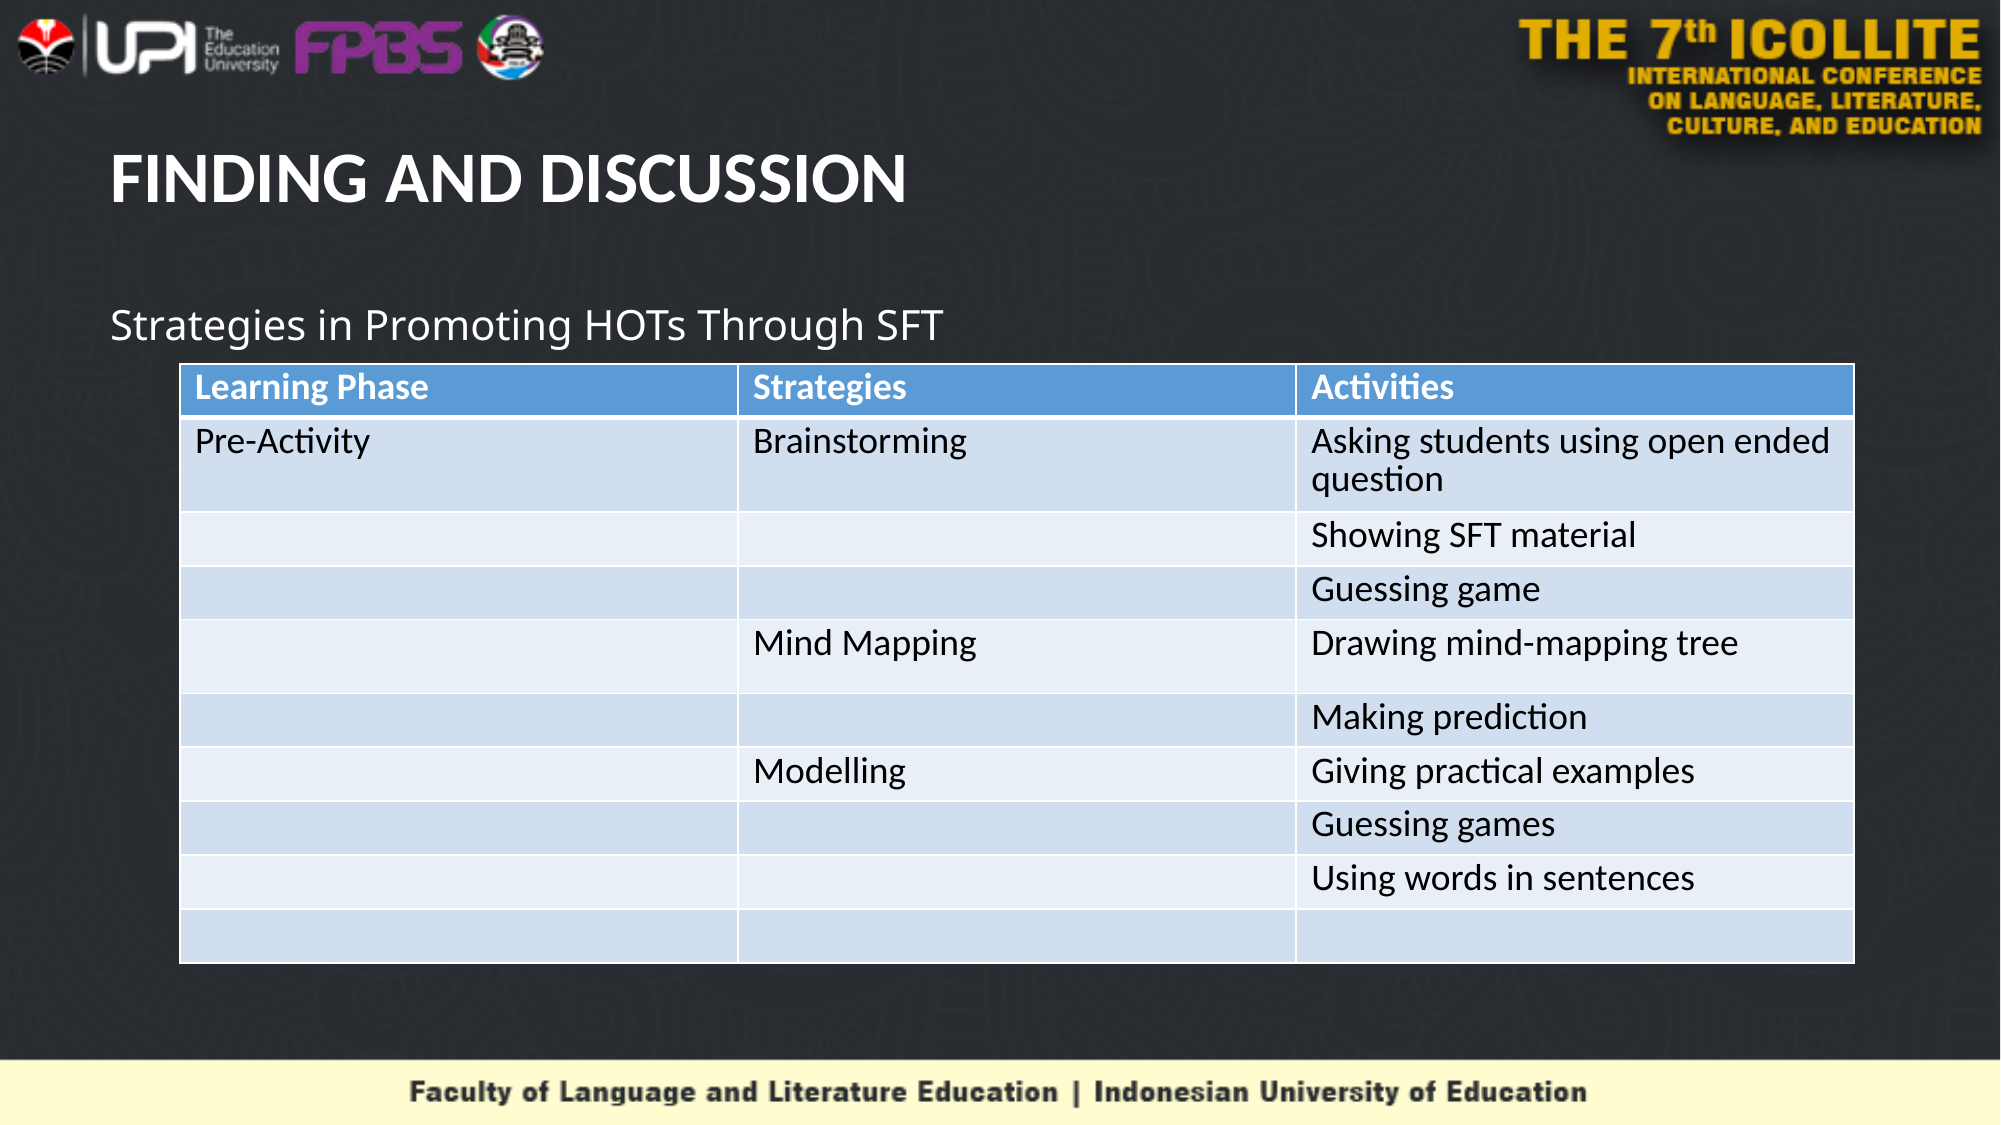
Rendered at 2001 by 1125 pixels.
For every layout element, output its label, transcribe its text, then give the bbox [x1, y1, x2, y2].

table_header Strategies [739, 365, 1295, 415]
table_cell Mind Mapping [739, 620, 1295, 693]
table_cell [739, 856, 1295, 908]
table_header Activities [1297, 365, 1853, 415]
table_cell [739, 802, 1295, 854]
table_header Learning Phase [181, 365, 737, 415]
table_cell [1297, 910, 1853, 962]
table_cell Making prediction [1297, 694, 1853, 746]
title FINDING AND DISCUSSION [95, 131, 1821, 225]
table_cell [181, 910, 737, 962]
table_cell [181, 748, 737, 800]
table_cell Guessing game [1297, 567, 1853, 619]
table_cell [181, 802, 737, 854]
table_cell Showing SFT material [1297, 513, 1853, 565]
table_cell [181, 856, 737, 908]
picture [0, 0, 2001, 1125]
table_cell Brainstorming [739, 420, 1295, 511]
table_cell [181, 694, 737, 746]
table_cell [739, 694, 1295, 746]
table_cell [739, 513, 1295, 565]
table_cell [739, 567, 1295, 619]
table_cell Modelling [739, 748, 1295, 800]
table_cell [739, 910, 1295, 962]
table_cell [181, 567, 737, 619]
table_cell Drawing mind-mapping tree [1297, 620, 1853, 693]
list Strategies in Promoting HOTs Through SFT [95, 225, 1821, 940]
table_cell Using words in sentences [1297, 856, 1853, 908]
table_cell Asking students using open ended question [1297, 420, 1853, 511]
table_cell [181, 513, 737, 565]
table_cell Guessing games [1297, 802, 1853, 854]
table_cell [181, 620, 737, 693]
table_cell Giving practical examples [1297, 748, 1853, 800]
table_cell Pre-Activity [181, 420, 737, 511]
